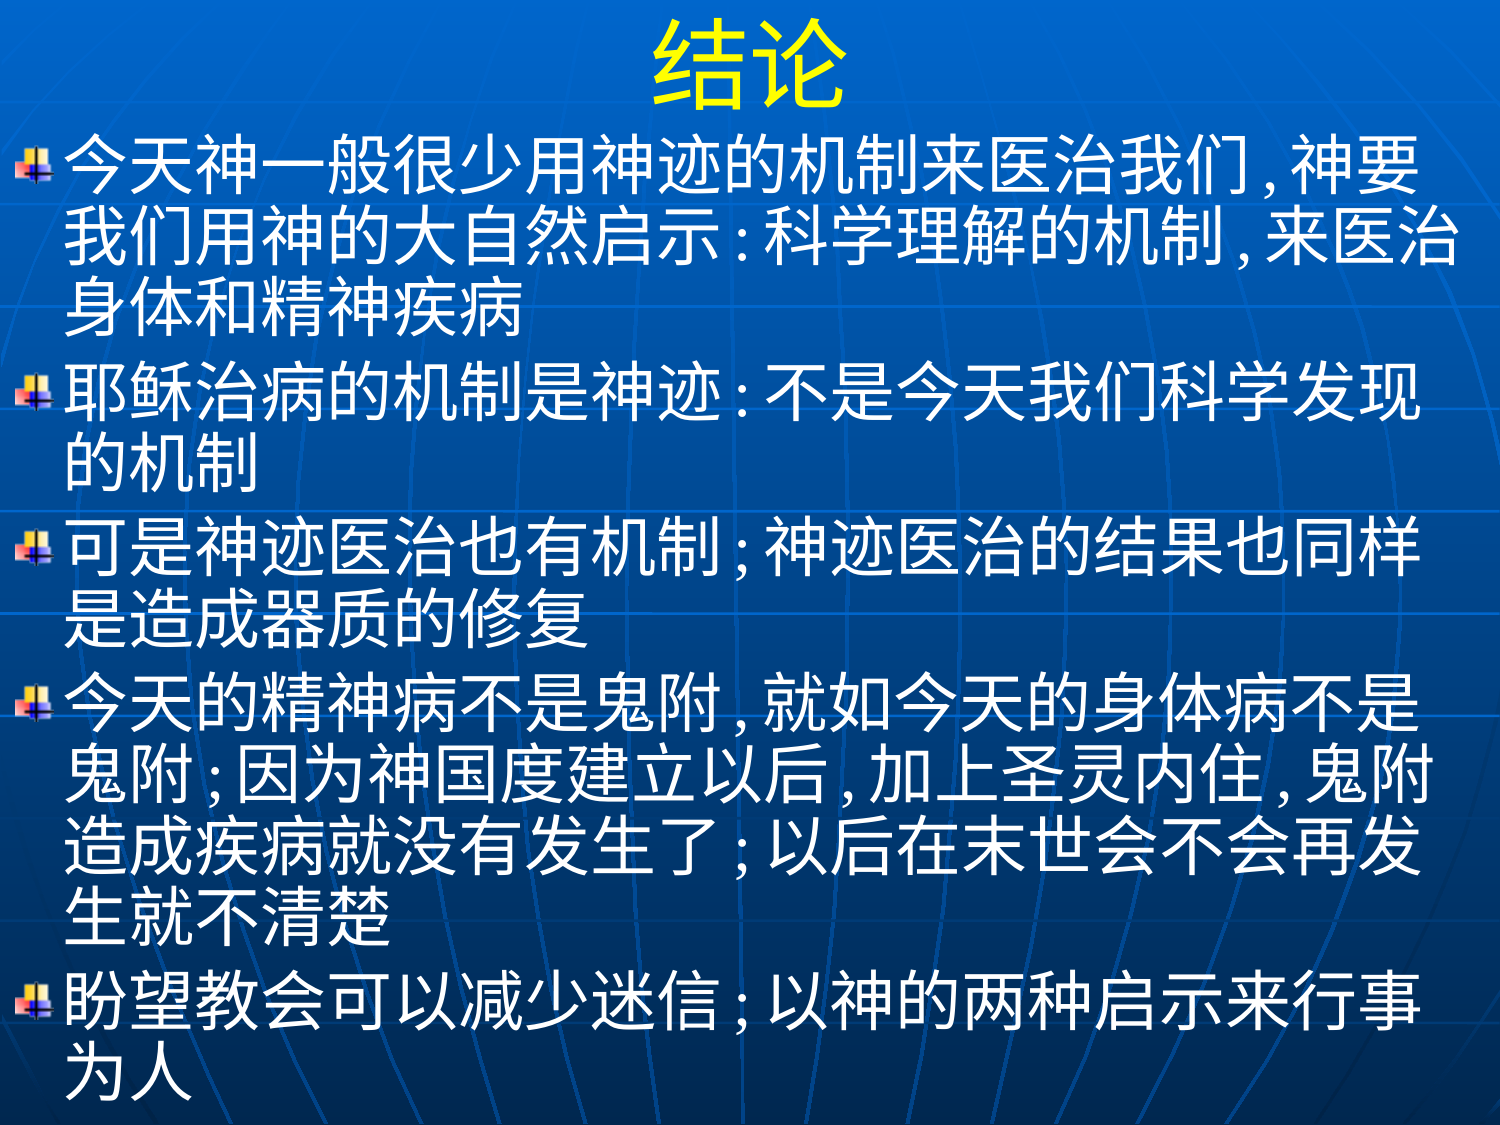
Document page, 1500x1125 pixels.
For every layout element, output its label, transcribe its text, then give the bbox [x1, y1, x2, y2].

picture [15, 371, 54, 411]
picture [15, 527, 54, 566]
picture [15, 980, 54, 1020]
picture [15, 144, 54, 184]
list 今天神一般很少用神迹的机制来医治我们,神要我们用神的大自然启示:科学理解的机制,来医治身体和精神疾病 耶稣治病的机制是神迹:不是今天我们科学发现的机制 可是神迹医治也有机制;神迹医治的结果也同样是造成器质的修复 今天的精神病不是鬼附,就如今天的身体病不是鬼附;因为神国度建立以后,加上圣灵内住,鬼附造成疾病就没有发生了;以后在末世会不会再发生就不清楚 盼望教会可以减少迷信;以神的两种启示来行事为人 [0, 125, 1500, 1125]
title 结论 [0, 0, 1500, 125]
picture [15, 682, 54, 722]
